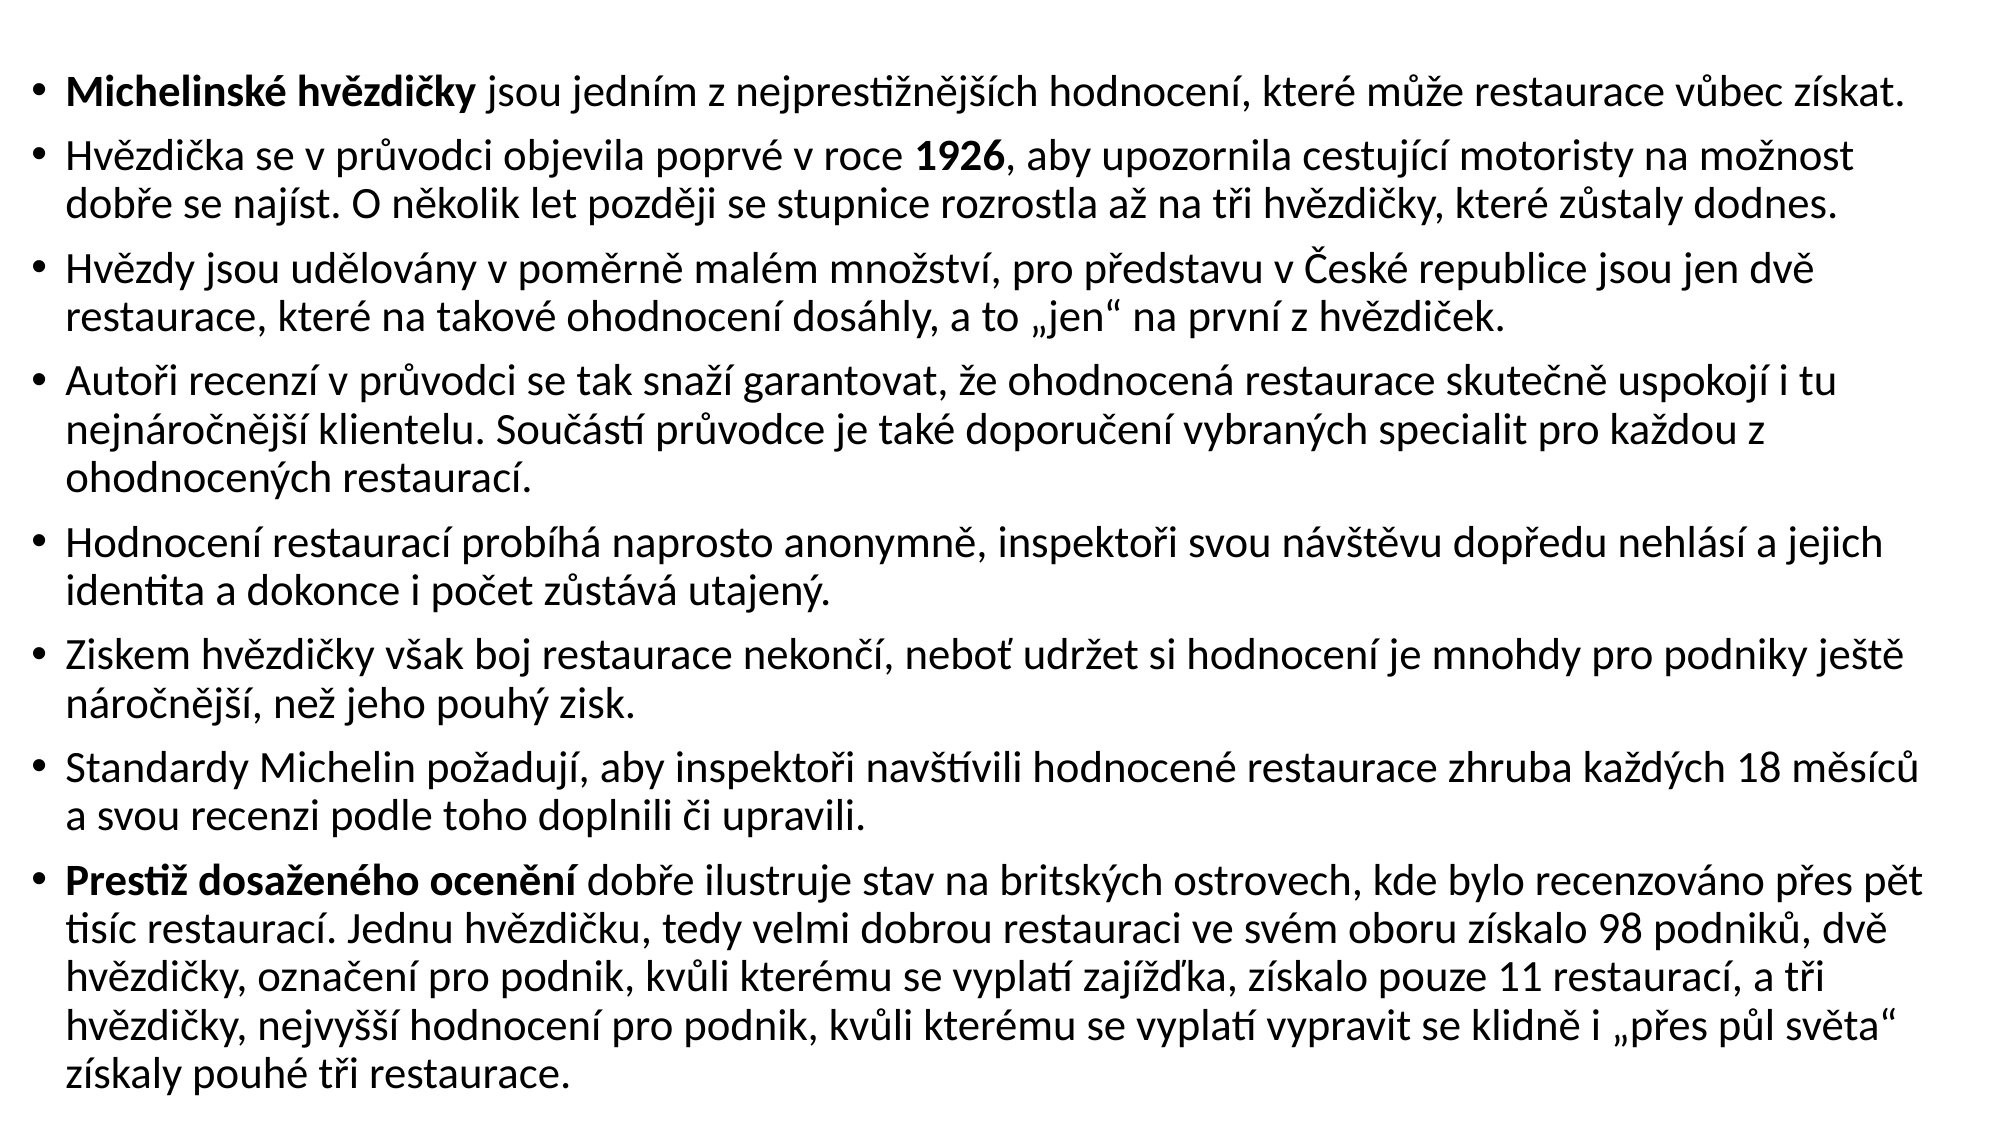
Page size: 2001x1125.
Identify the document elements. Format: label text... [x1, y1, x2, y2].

list Michelinské hvězdičky jsou jedním z nejprestižnějších hodnocení, které může restaurace vůbec získat. Hvězdička se v průvodci objevila poprvé v roce 1926, aby upozornila cestující motoristy na možnost dobře se najíst. O několik let později se stupnice rozrostla až na tři hvězdičky, které zůstaly dodnes. Hvězdy jsou udělovány v poměrně malém množství, pro představu v České republice jsou jen dvě restaurace, které na takové ohodnocení dosáhly, a to „jen“ na první z hvězdiček. Autoři recenzí v průvodci se tak snaží garantovat, že ohodnocená restaurace skutečně uspokojí i tu nejnáročnější klientelu. Součástí průvodce je také doporučení vybraných specialit pro každou z ohodnocených restaurací. Hodnocení restaurací probíhá naprosto anonymně, inspektoři svou návštěvu dopředu nehlásí a jejich identita a dokonce i počet zůstává utajený. Ziskem hvězdičky však boj restaurace nekončí, neboť udržet si hodnocení je mnohdy pro podniky ještě náročnější, než jeho pouhý zisk. Standardy Michelin požadují, aby inspektoři navštívili hodnocené restaurace zhruba každých 18 měsíců a svou recenzi podle toho doplnili či upravili. Prestiž dosaženého ocenění dobře ilustruje stav na britských ostrovech, kde bylo recenzováno přes pět tisíc restaurací. Jednu hvězdičku, tedy velmi dobrou restauraci ve svém oboru získalo 98 podniků, dvě hvězdičky, označení pro podnik, kvůli kterému se vyplatí zajížďka, získalo pouze 11 restaurací, a tři hvězdičky, nejvyšší hodnocení pro podnik, kvůli kterému se vyplatí vypravit se klidně i „přes půl světa“ získaly pouhé tři restaurace. [16, 59, 1949, 1125]
